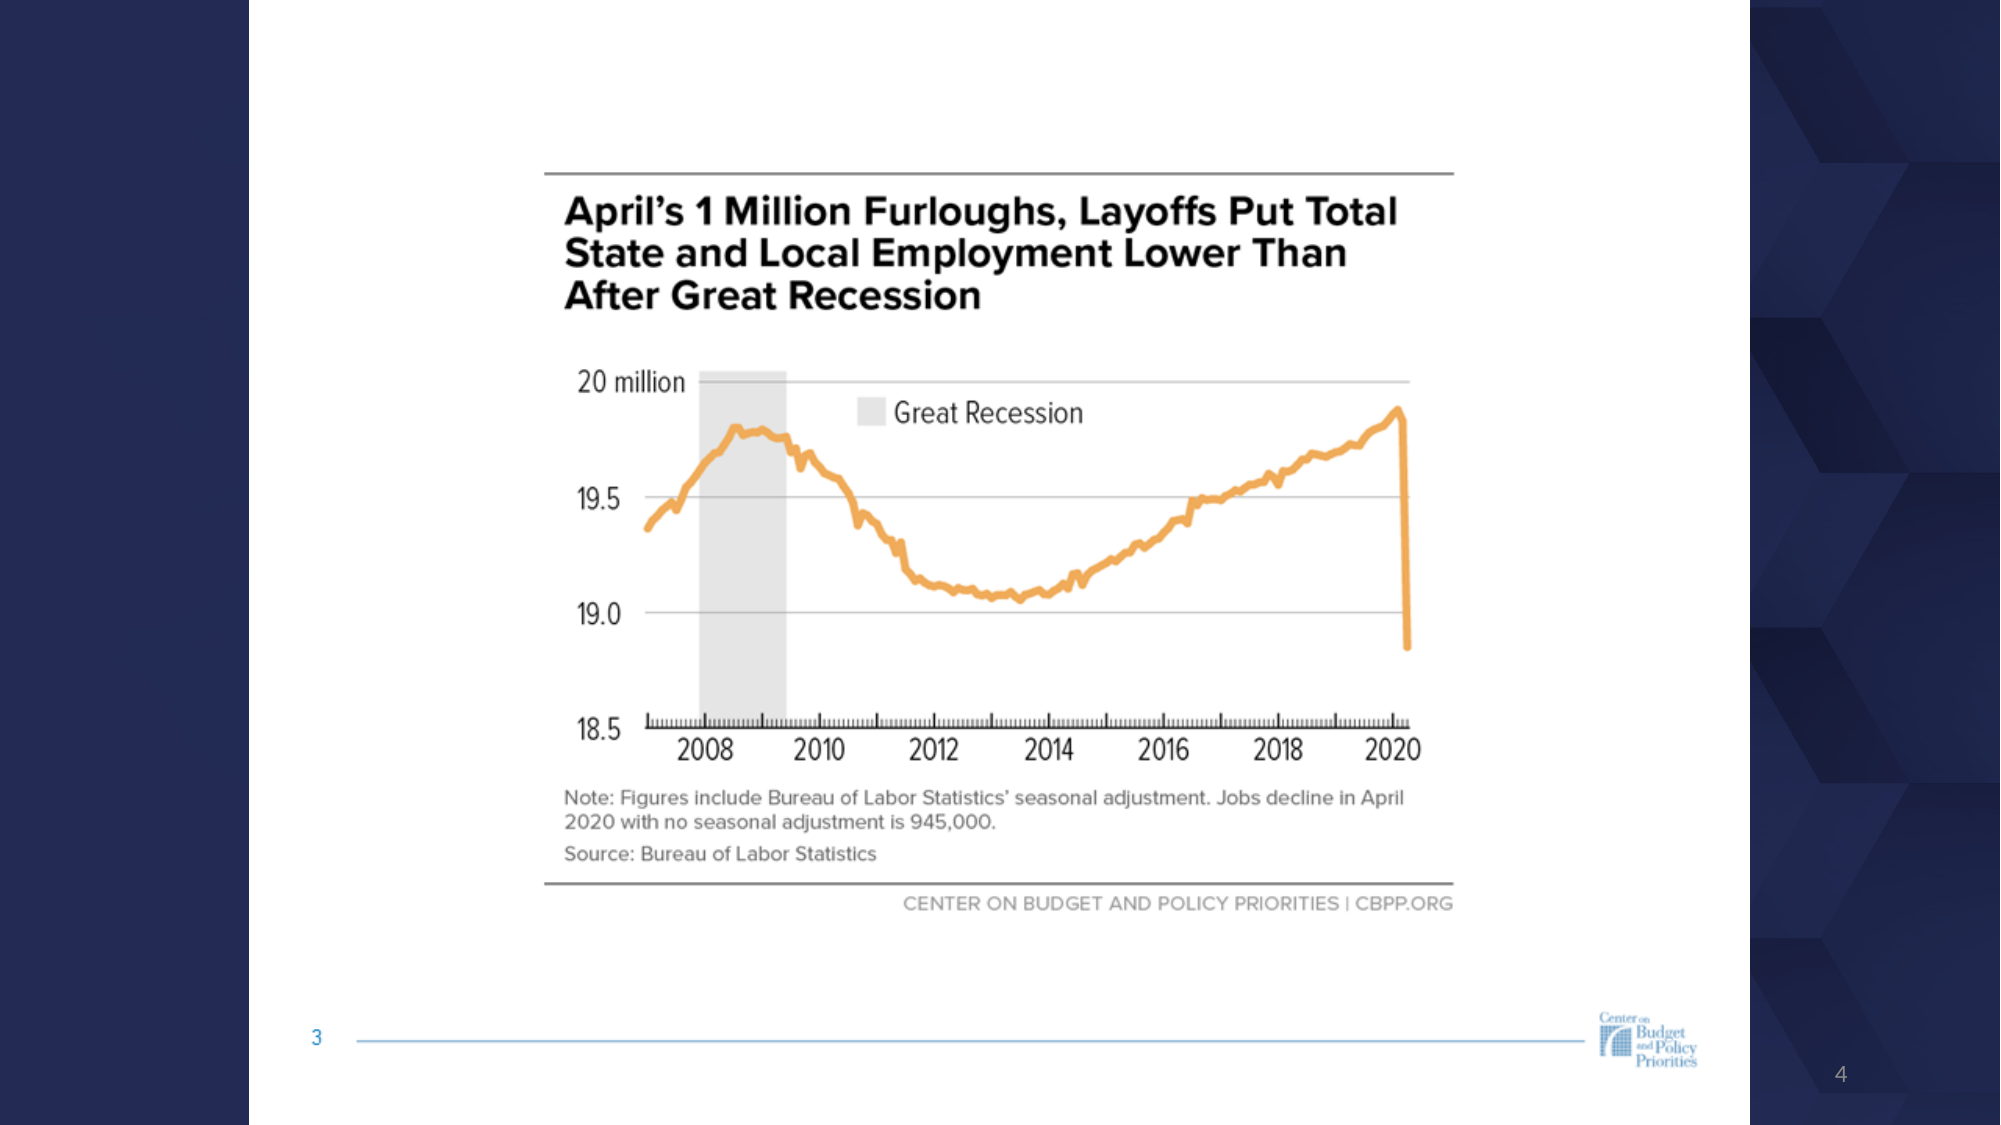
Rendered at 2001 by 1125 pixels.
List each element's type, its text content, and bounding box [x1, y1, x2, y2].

picture [0, 0, 2000, 1125]
slide_number 4 [1750, 1042, 1863, 1103]
